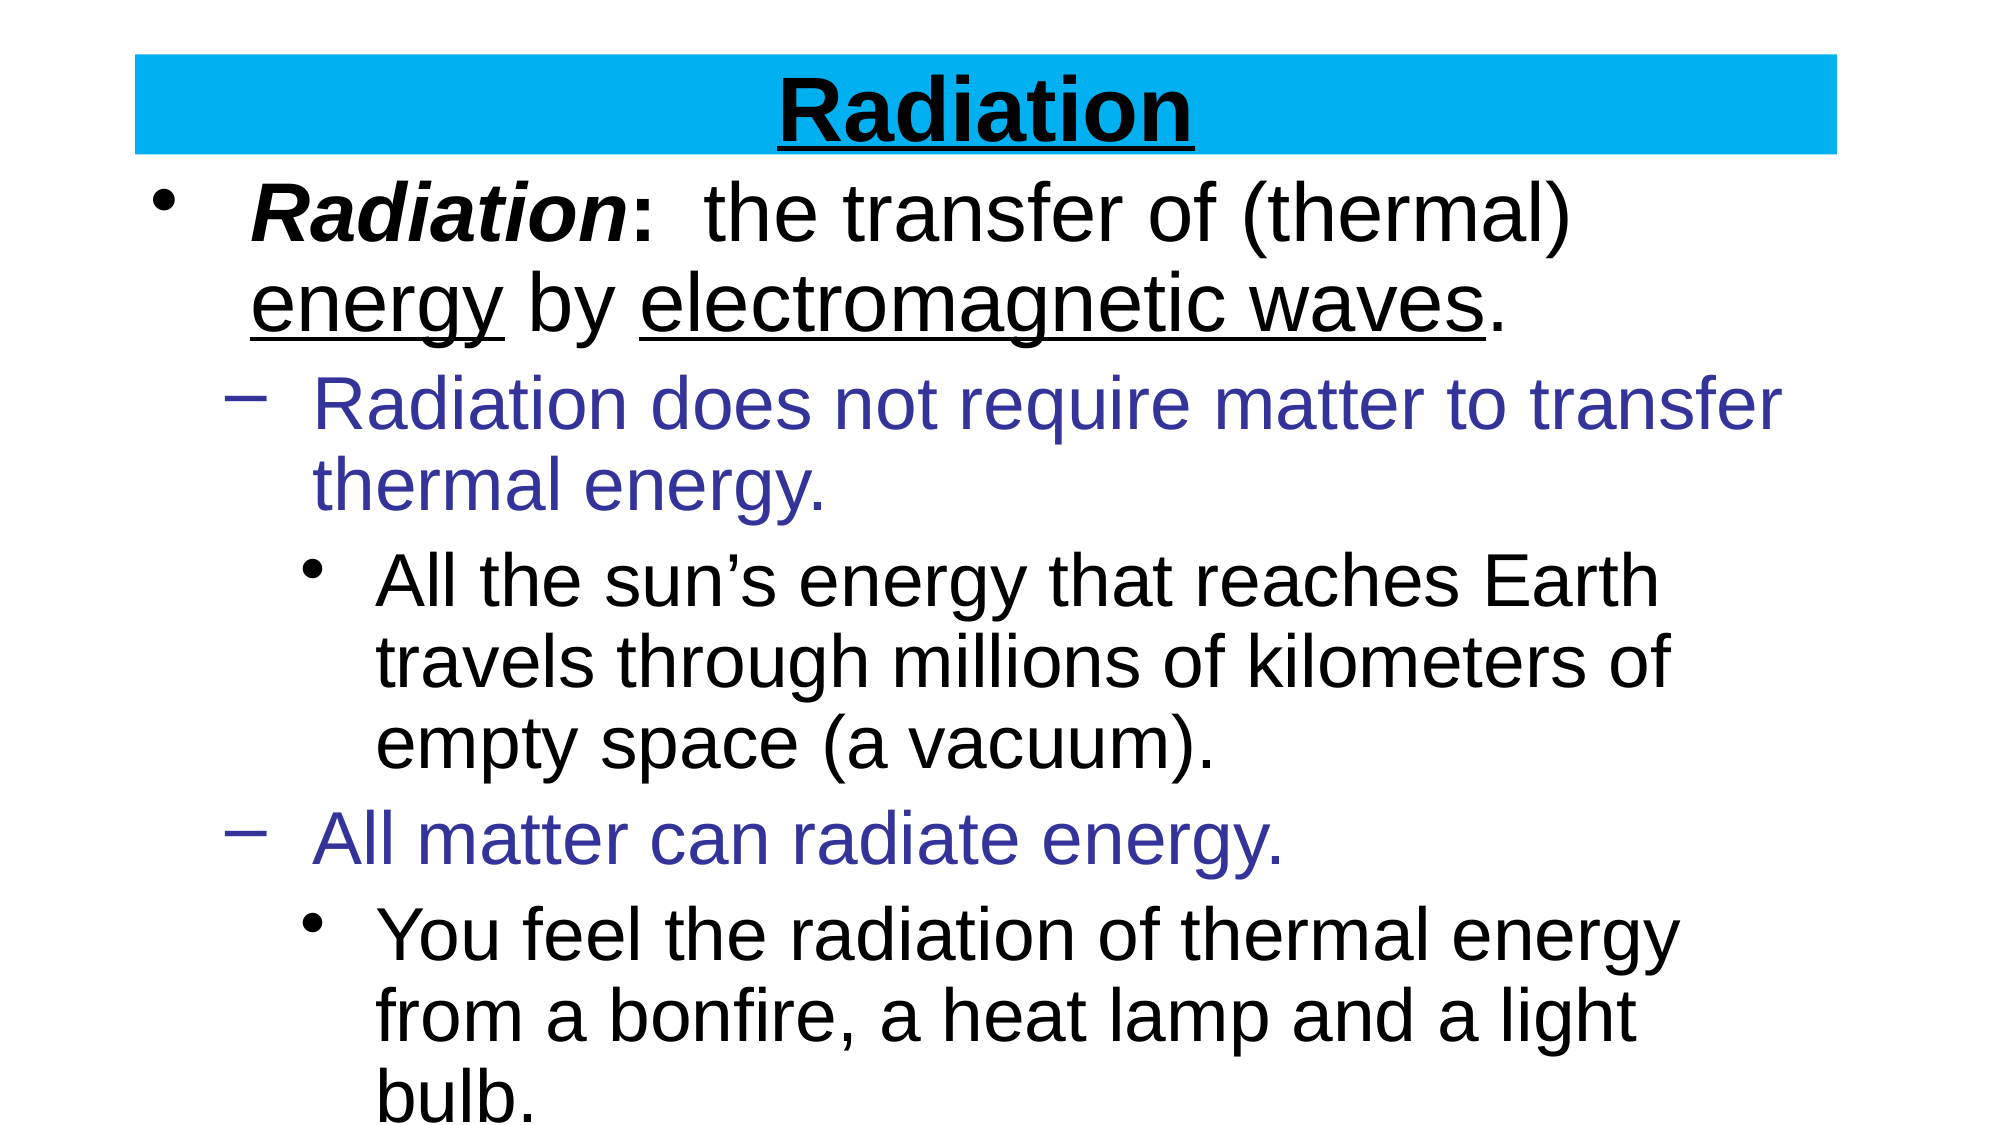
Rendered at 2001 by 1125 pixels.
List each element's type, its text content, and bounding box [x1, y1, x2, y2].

title Radiation [135, 54, 1837, 155]
list Radiation: the transfer of (thermal) energy by electromagnetic waves. Radiation does not require matter to transfer thermal energy. All the sun’s energy that reaches Earth travels through millions of kilometers of empty space (a vacuum). All matter can radiate energy. You feel the radiation of thermal energy from a bonfire, a heat lamp and a light bulb. [135, 162, 1837, 1100]
